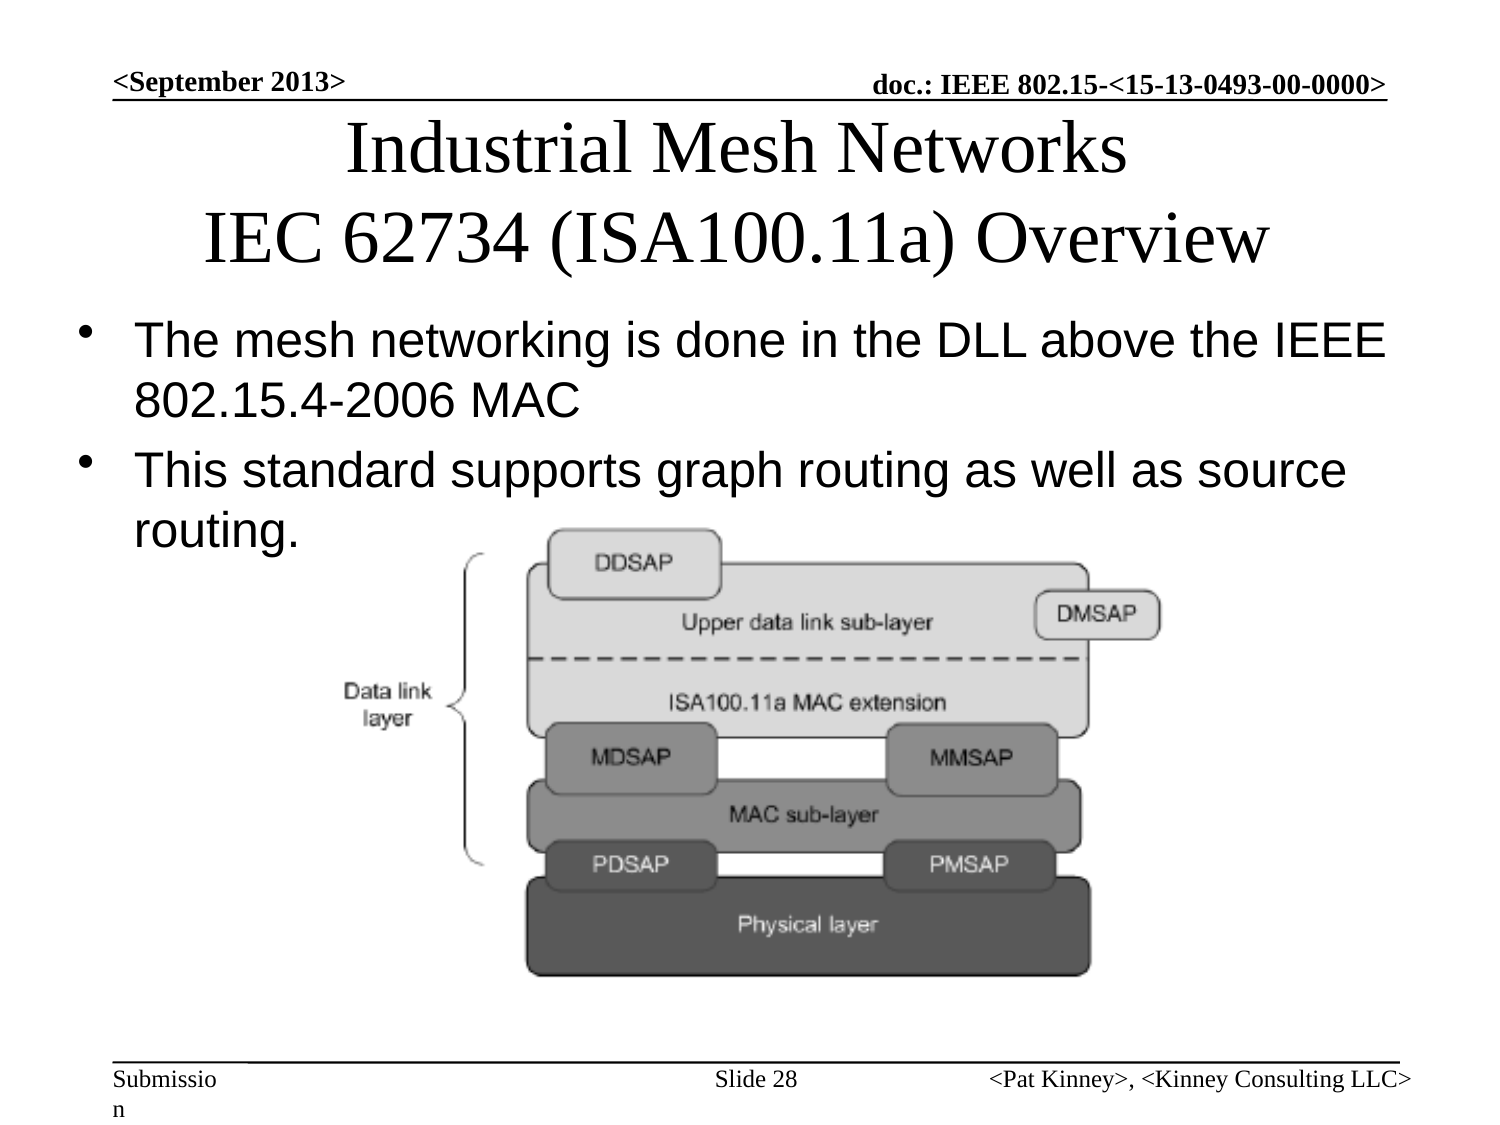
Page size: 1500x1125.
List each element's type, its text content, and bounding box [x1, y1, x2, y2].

title Industrial Mesh Networks IEC 62734 (ISA100.11a) Overview [99, 99, 1376, 276]
picture [312, 524, 1255, 1019]
list The mesh networking is done in the DLL above the IEEE 802.15.4-2006 MAC This standard supports graph routing as well as source routing. [62, 299, 1463, 438]
footer <Pat Kinney>, <Kinney Consulting LLC> [899, 1061, 1413, 1093]
slide_number Slide 28 [712, 1061, 800, 1093]
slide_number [112, 62, 376, 98]
